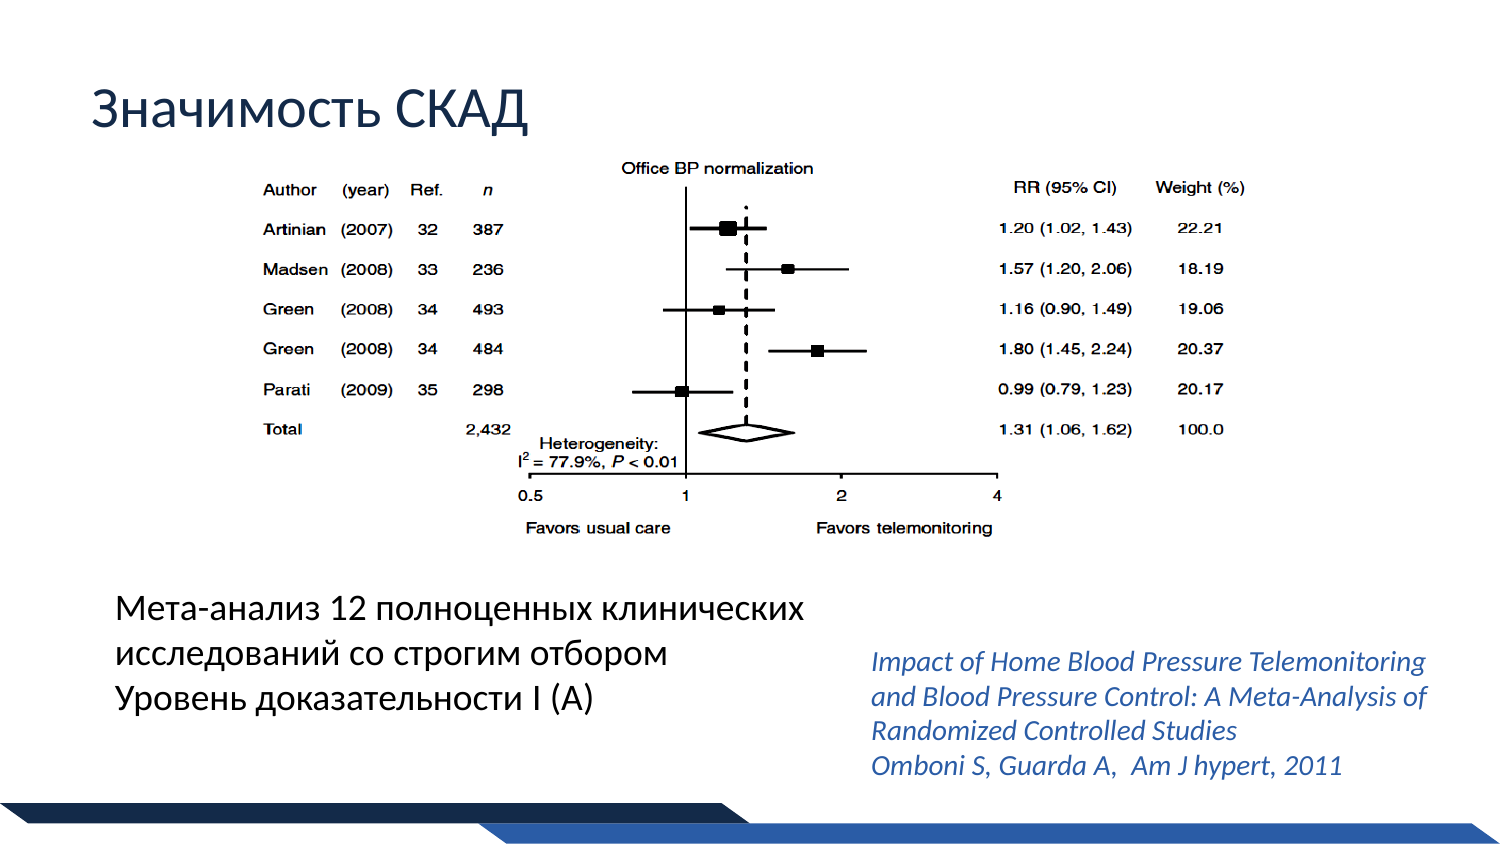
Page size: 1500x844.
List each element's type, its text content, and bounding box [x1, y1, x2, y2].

title Значимость СКАД [76, 33, 1317, 175]
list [170, 149, 1365, 553]
text_box Impact of Home Blood Pressure Telemonitoring and Blood Pressure Control: A Meta-Analysis of Randomized Controlled Studies Omboni S, Guarda A, Am J hypert, 2011 [856, 634, 1471, 789]
text_box Мета-анализ 12 полноценных клинических исследований со строгим отбором Уровень доказательности I (A) [100, 575, 833, 726]
